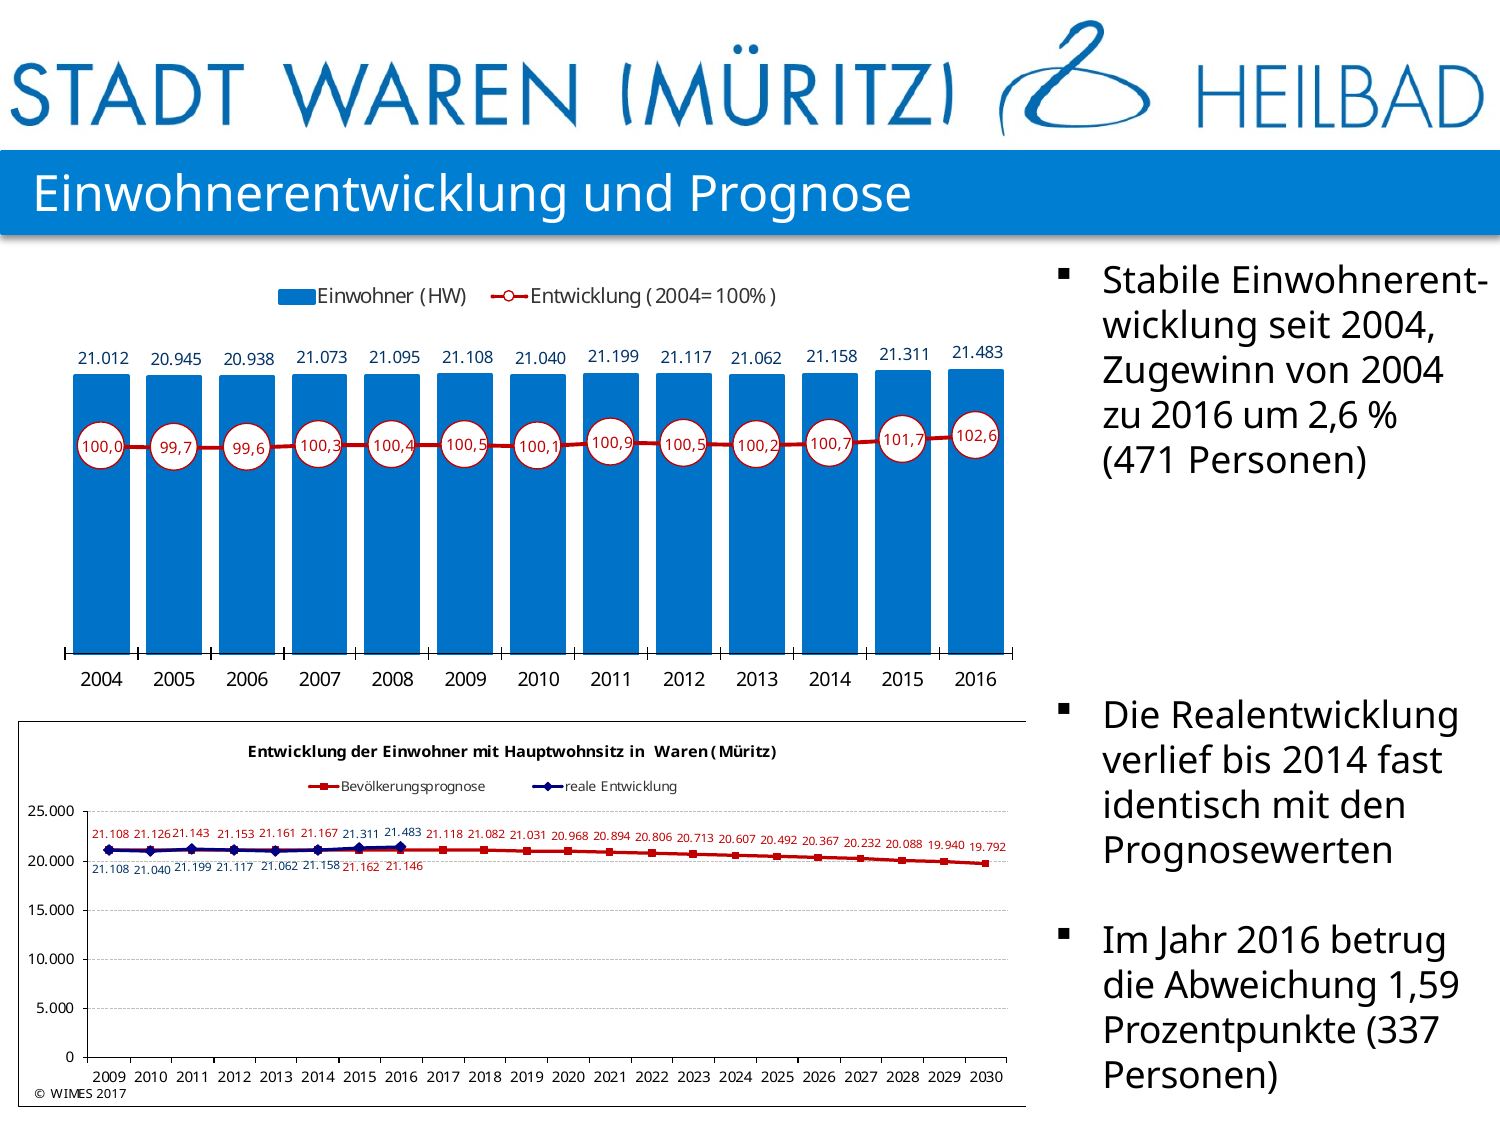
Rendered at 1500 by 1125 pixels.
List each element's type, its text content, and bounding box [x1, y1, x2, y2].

text_box Stabile Einwohnerent-wicklung seit 2004, Zugewinn von 2004 zu 2016 um 2,6 % (471 Personen) Die Realentwicklung verlief bis 2014 fast identisch mit den Prognosewerten Im Jahr 2016 betrug die Abweichung 1,59 Prozentpunkte (337 Personen) [1040, 248, 1500, 1104]
picture [41, 256, 1032, 692]
picture [17, 720, 1027, 1107]
title Einwohnerentwicklung und Prognose [17, 155, 1459, 227]
picture [1, 2, 1497, 148]
